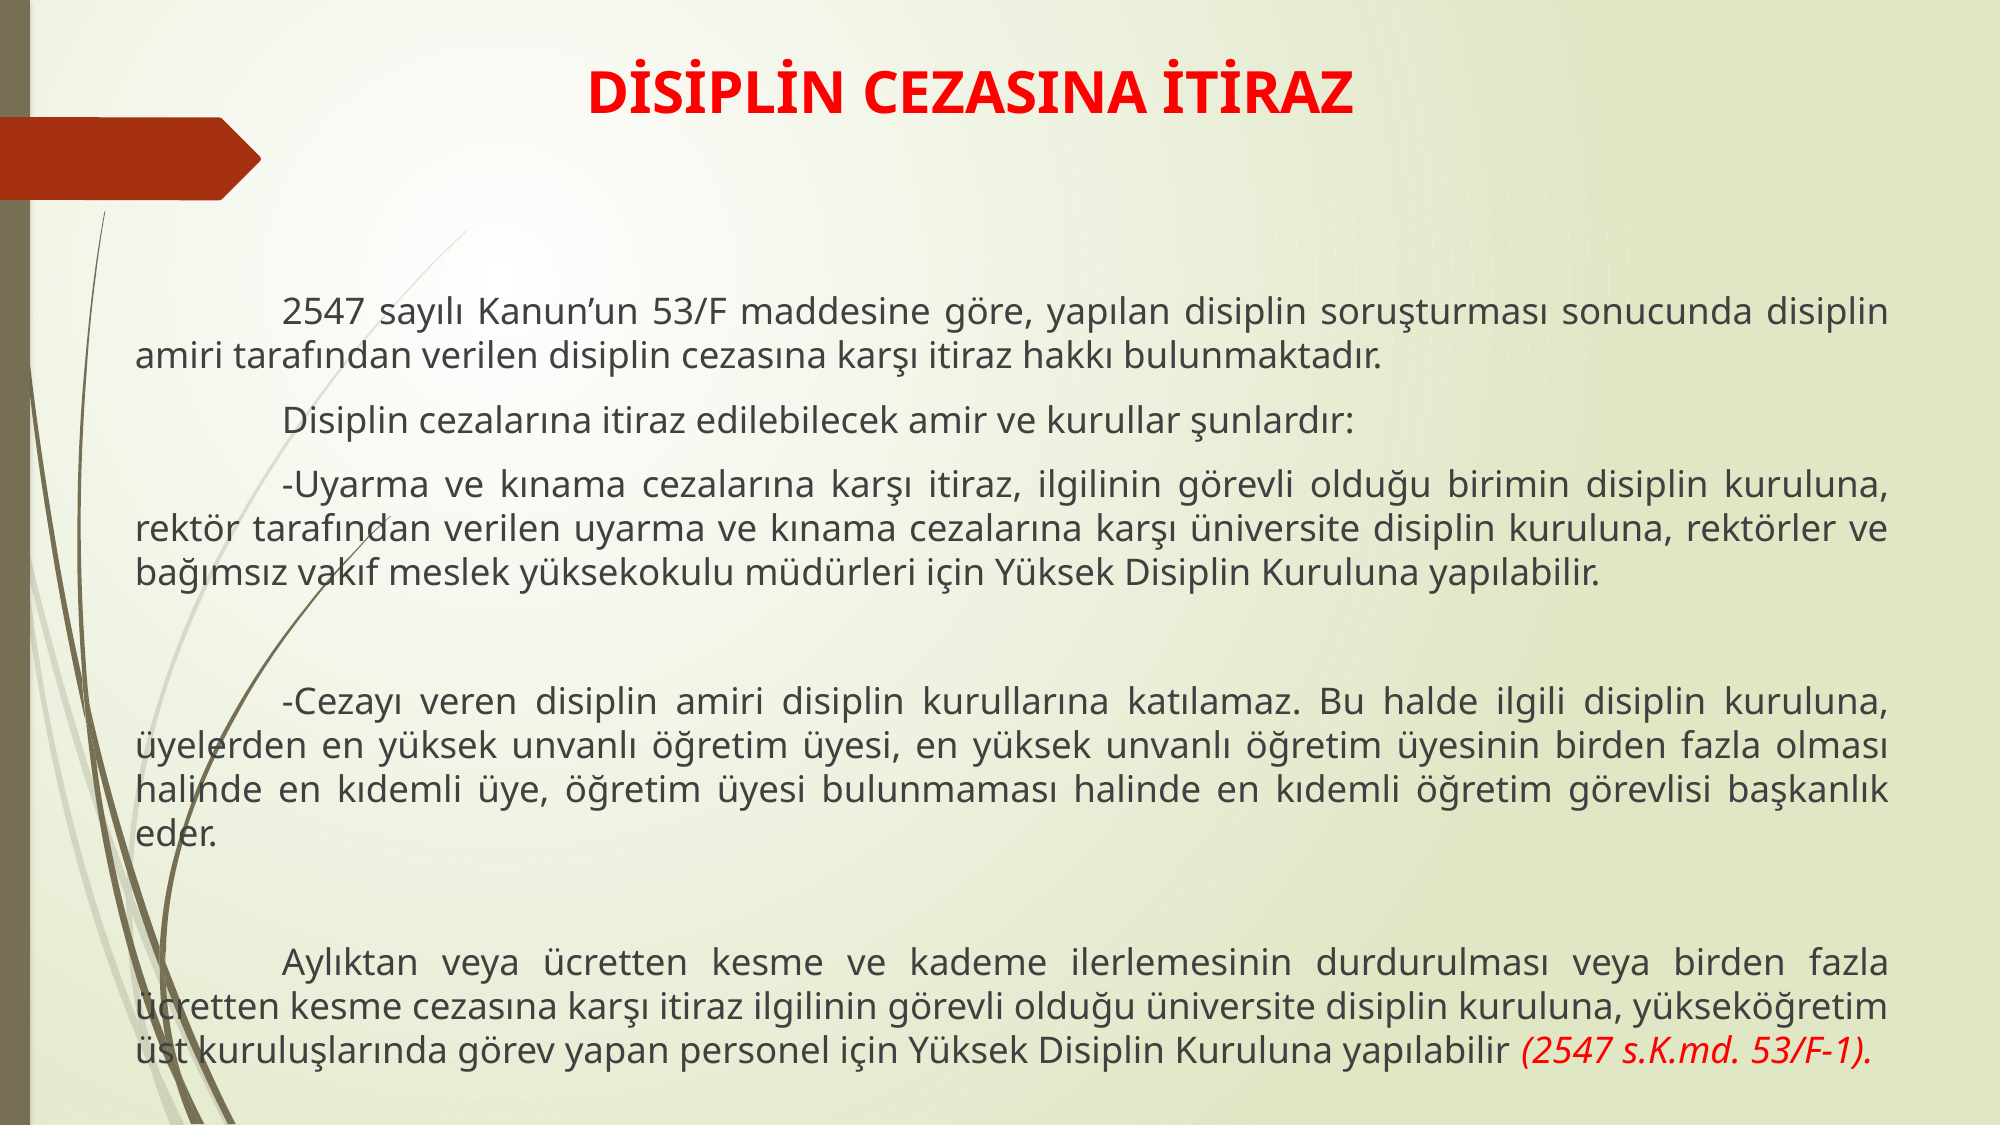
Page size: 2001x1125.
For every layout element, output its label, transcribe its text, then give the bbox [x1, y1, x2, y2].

title DİSİPLİN CEZASINA İTİRAZ [137, 48, 1805, 186]
list 2547 sayılı Kanun’un 53/F maddesine göre, yapılan disiplin soruşturması sonucunda disiplin amiri tarafından verilen disiplin cezasına karşı itiraz hakkı bulunmaktadır. Disiplin cezalarına itiraz edilebilecek amir ve kurullar şunlardır: -Uyarma ve kınama cezalarına karşı itiraz, ilgilinin görevli olduğu birimin disiplin kuruluna, rektör tarafından verilen uyarma ve kınama cezalarına karşı üniversite disiplin kuruluna, rektörler ve bağımsız vakıf meslek yüksekokulu müdürleri için Yüksek Disiplin Kuruluna yapılabilir. -Cezayı veren disiplin amiri disiplin kurullarına katılamaz. Bu halde ilgili disiplin kuruluna, üyelerden en yüksek unvanlı öğretim üyesi, en yüksek unvanlı öğretim üyesinin birden fazla olması halinde en kıdemli üye, öğretim üyesi bulunmaması halinde en kıdemli öğretim görevlisi başkanlık eder. Aylıktan veya ücretten kesme ve kademe ilerlemesinin durdurulması veya birden fazla ücretten kesme cezasına karşı itiraz ilgilinin görevli olduğu üniversite disiplin kuruluna, yükseköğretim üst kuruluşlarında görev yapan personel için Yüksek Disiplin Kuruluna yapılabilir (2547 s.K.md. 53/F-1). [119, 216, 1906, 1092]
